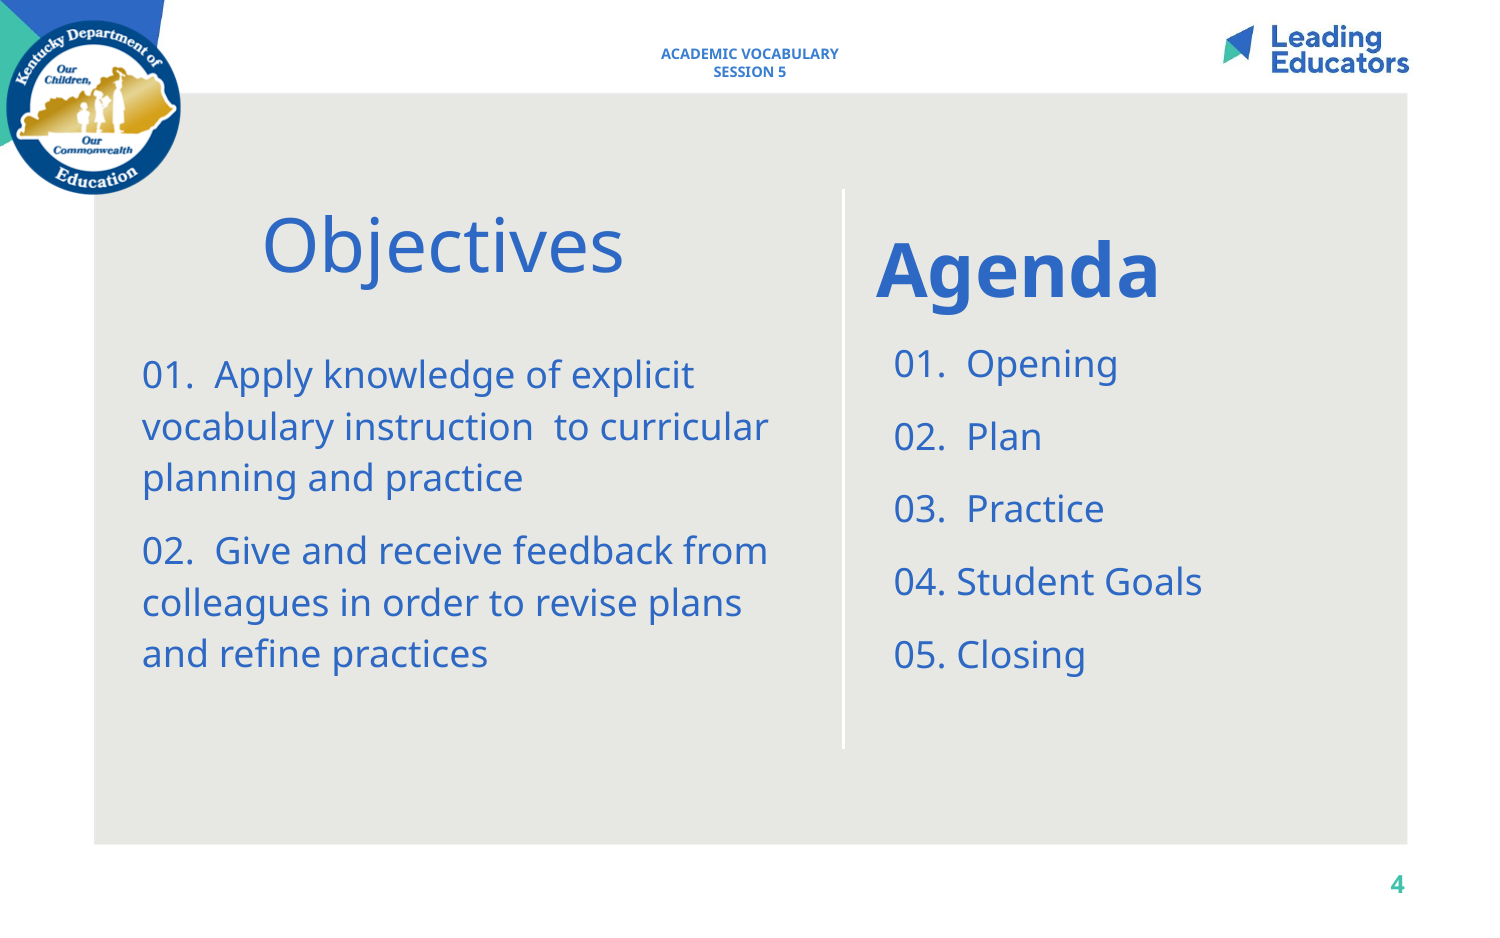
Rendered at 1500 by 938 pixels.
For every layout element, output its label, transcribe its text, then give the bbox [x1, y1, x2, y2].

title Objectives [176, 99, 711, 344]
list 01. Apply knowledge of explicit vocabulary instruction to curricular planning and practice 02. Give and receive feedback from colleagues in order to revise plans and refine practices [141, 344, 805, 720]
subtitle Agenda [876, 170, 1286, 313]
picture [0, 0, 1500, 938]
text_box 4 [1149, 849, 1480, 922]
text_box ACADEMIC VOCABULARY SESSION 5 [638, 0, 861, 93]
list 01. Opening 02. Plan 03. Practice 04. Student Goals 05. Closing [893, 333, 1304, 694]
